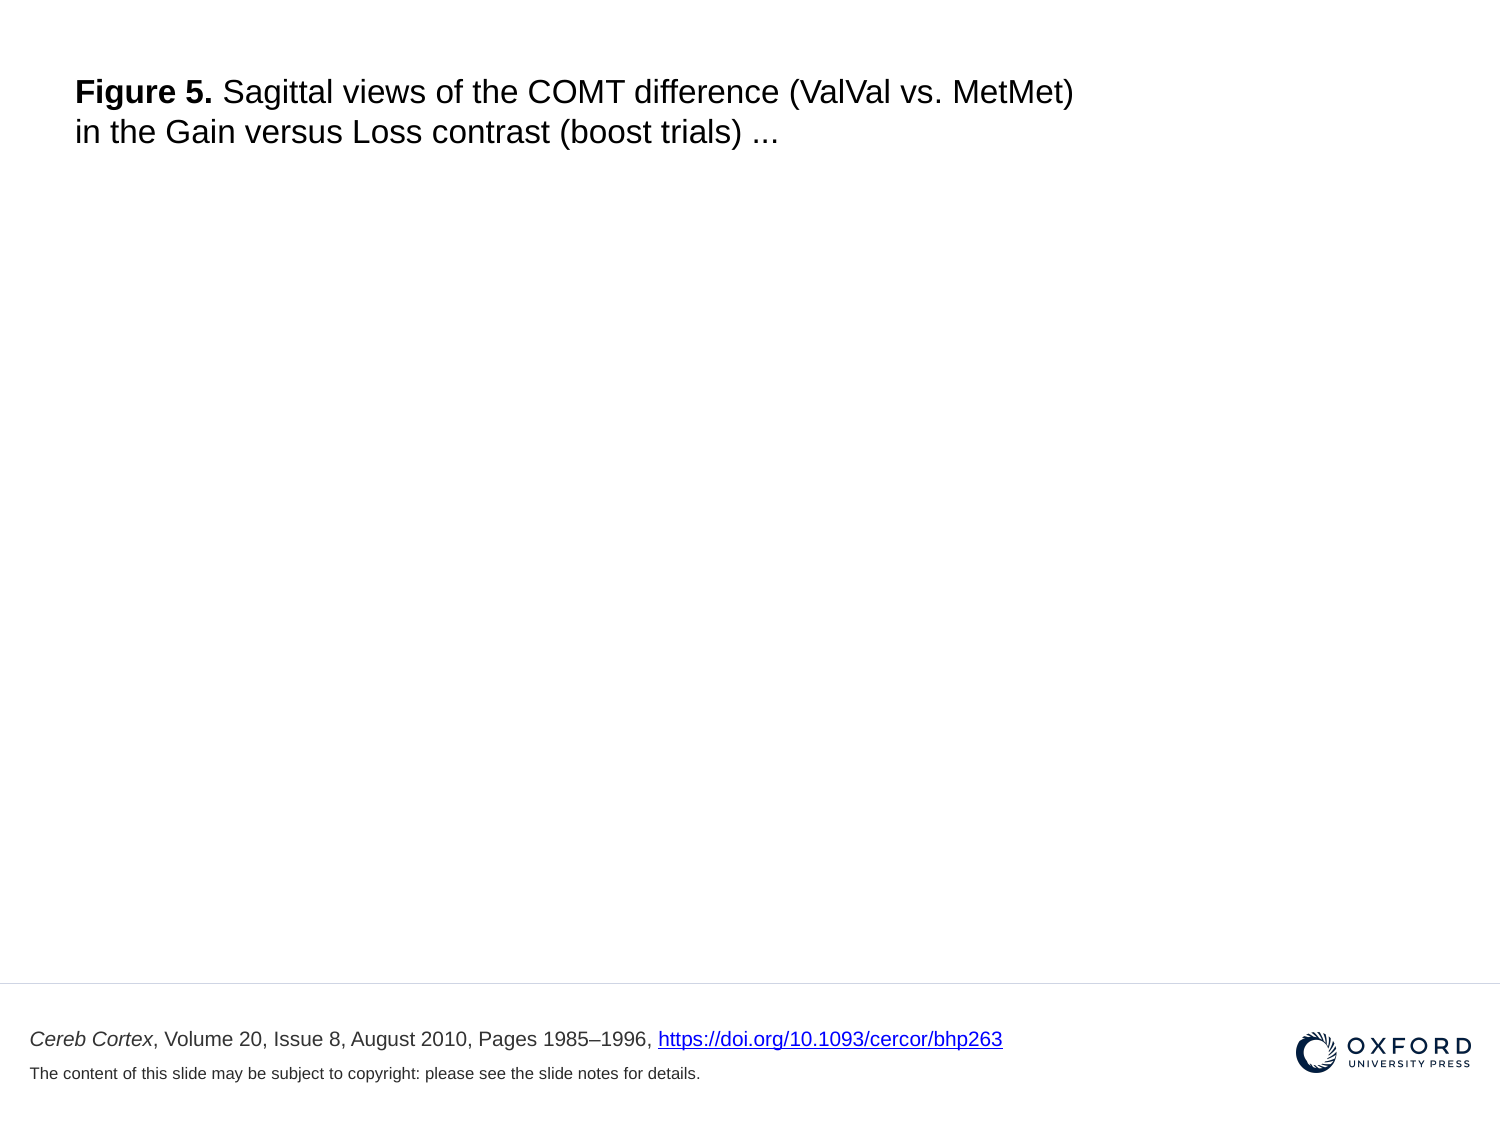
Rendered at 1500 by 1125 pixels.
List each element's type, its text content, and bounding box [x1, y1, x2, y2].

picture [1296, 1032, 1471, 1073]
title Figure 5. Sagittal views of the COMT difference (ValVal vs. MetMet) in the Gain versus Loss contrast (boost trials) ... [75, 69, 1078, 171]
footer Cereb Cortex, Volume 20, Issue 8, August 2010, Pages 1985–1996, https://doi.org/10.1093/cercor/bhp263 The content of this slide may be subject to copyright: please see the slide notes for details. [0, 983, 1260, 1125]
